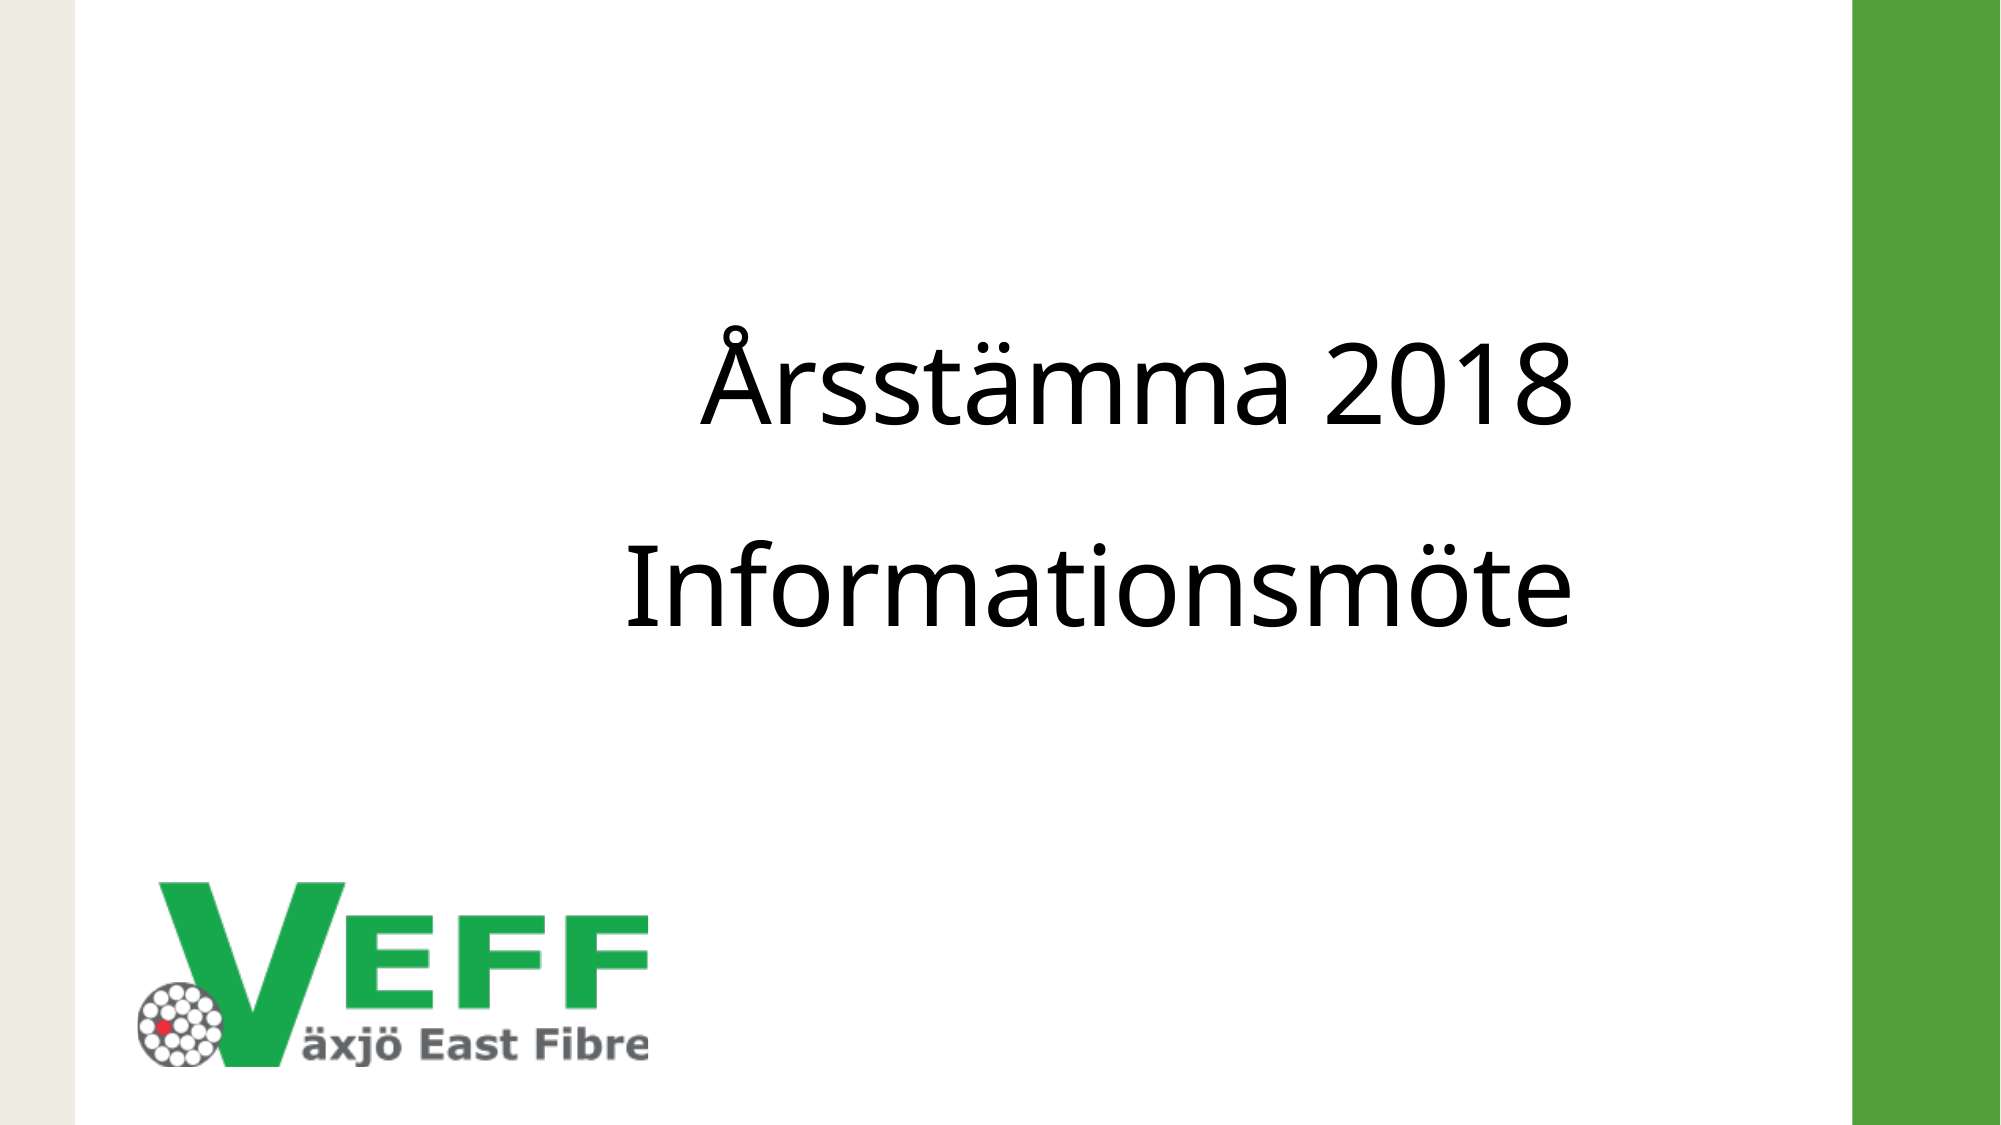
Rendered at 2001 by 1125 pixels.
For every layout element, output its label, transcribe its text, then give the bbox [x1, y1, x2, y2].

picture [137, 881, 649, 1068]
title Årsstämma 2018 Informationsmöte [562, 456, 1591, 767]
